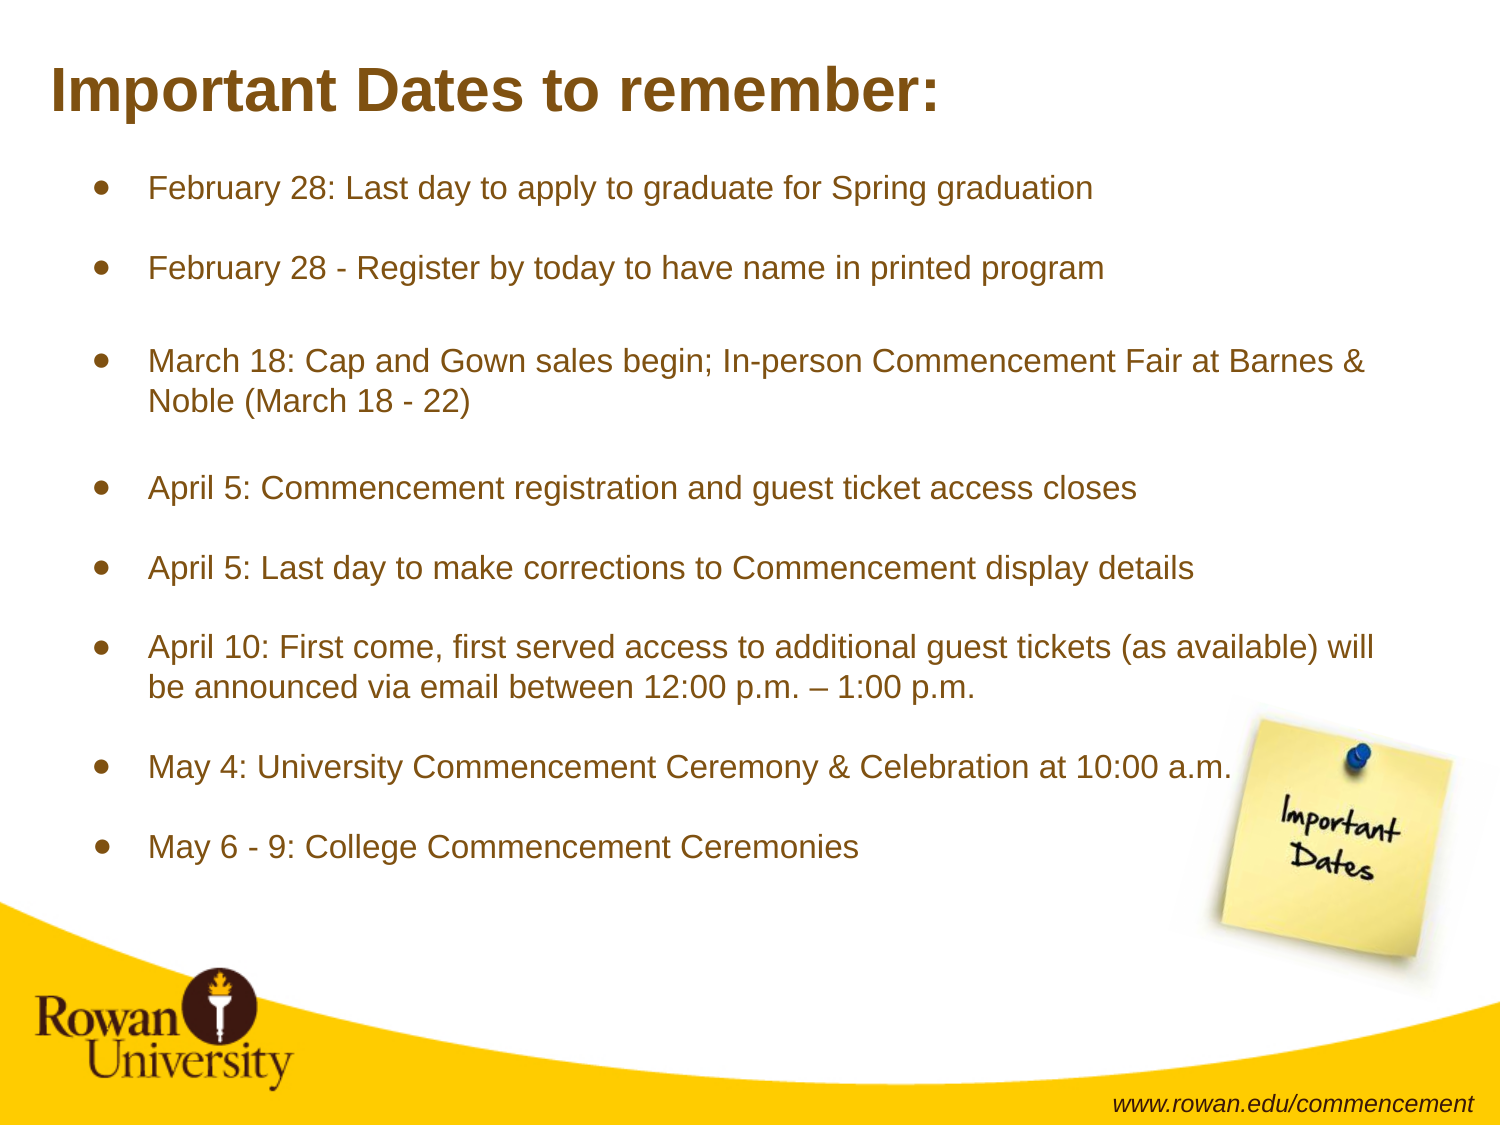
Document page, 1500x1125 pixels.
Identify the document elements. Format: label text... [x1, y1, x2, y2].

text_box February 28: Last day to apply to graduate for Spring graduation February 28 - Register by today to have name in printed program March 18: Cap and Gown sales begin; In-person Commencement Fair at Barnes & Noble (March 18 - 22) April 5: Commencement registration and guest ticket access closes April 5: Last day to make corrections to Commencement display details April 10: First come, first served access to additional guest tickets (as available) will be announced via email between 12:00 p.m. – 1:00 p.m. May 4: University Commencement Ceremony & Celebration at 10:00 a.m. May 6 - 9: College Commencement Ceremonies [57, 151, 1414, 881]
title Important Dates to remember: [50, 48, 1406, 139]
picture [0, 0, 1500, 1125]
footer www.rowan.edu/commencement [1037, 1087, 1475, 1125]
